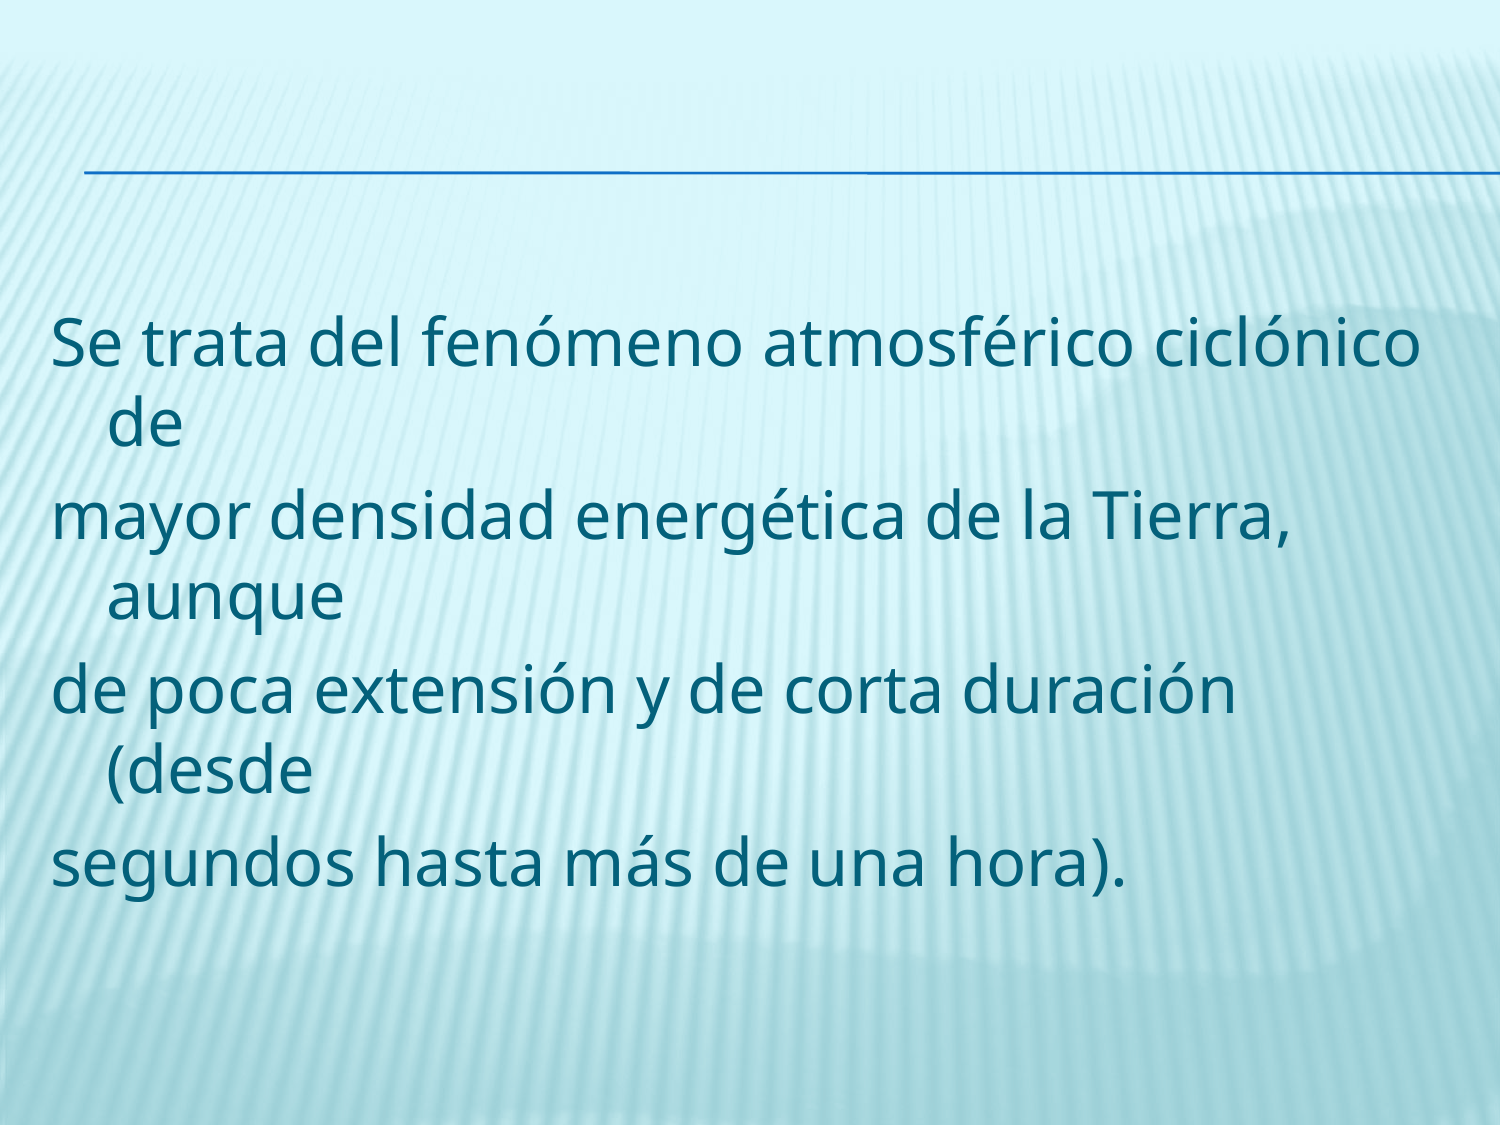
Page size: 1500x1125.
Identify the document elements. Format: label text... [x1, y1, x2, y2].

list Se trata del fenómeno atmosférico ciclónico de mayor densidad energética de la Tierra, aunque de poca extensión y de corta duración (desde segundos hasta más de una hora). [35, 199, 1475, 998]
